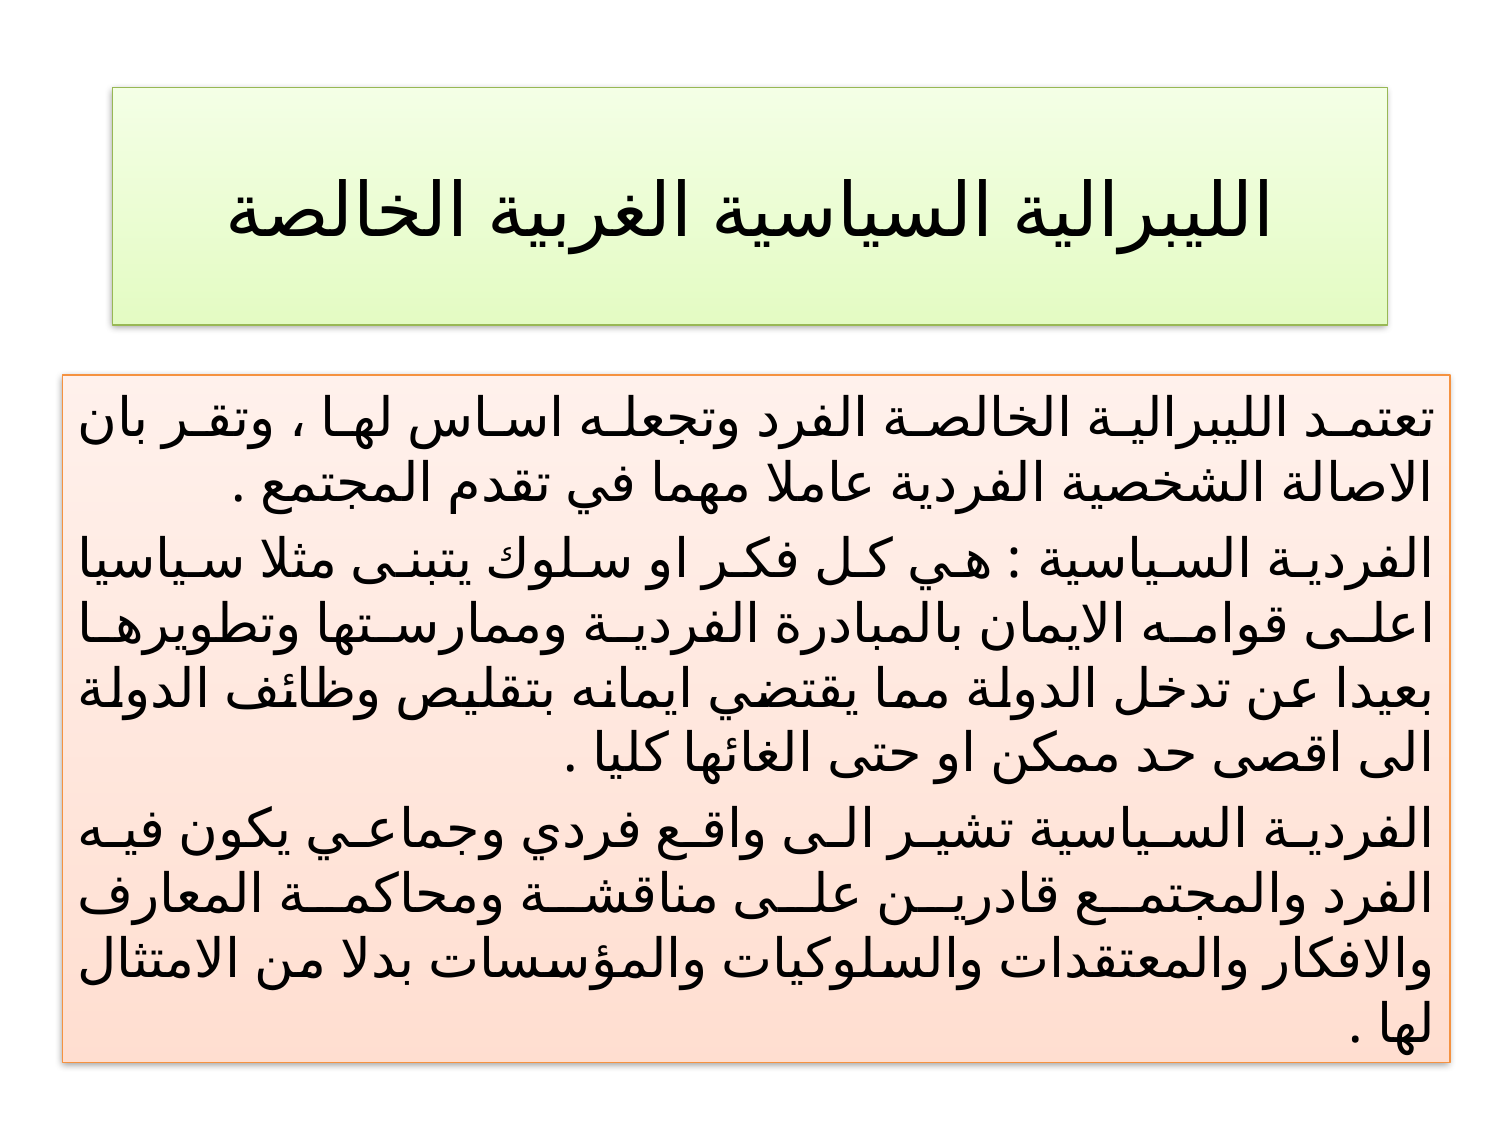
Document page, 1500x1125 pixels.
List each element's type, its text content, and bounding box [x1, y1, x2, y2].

subtitle تعتمد الليبرالية الخالصة الفرد وتجعله اساس لها ، وتقر بان الاصالة الشخصية الفردية عاملا مهما في تقدم المجتمع . الفردية السياسية : هي كل فكر او سلوك يتبنى مثلا سياسيا اعلى قوامه الايمان بالمبادرة الفردية وممارستها وتطويرها بعيدا عن تدخل الدولة مما يقتضي ايمانه بتقليص وظائف الدولة الى اقصى حد ممكن او حتى الغائها كليا . الفردية السياسية تشير الى واقع فردي وجماعي يكون فيه الفرد والمجتمع قادرين على مناقشة ومحاكمة المعارف والافكار والمعتقدات والسلوكيات والمؤسسات بدلا من الامتثال لها . [62, 374, 1451, 1063]
title الليبرالية السياسية الغربية الخالصة [112, 87, 1388, 326]
